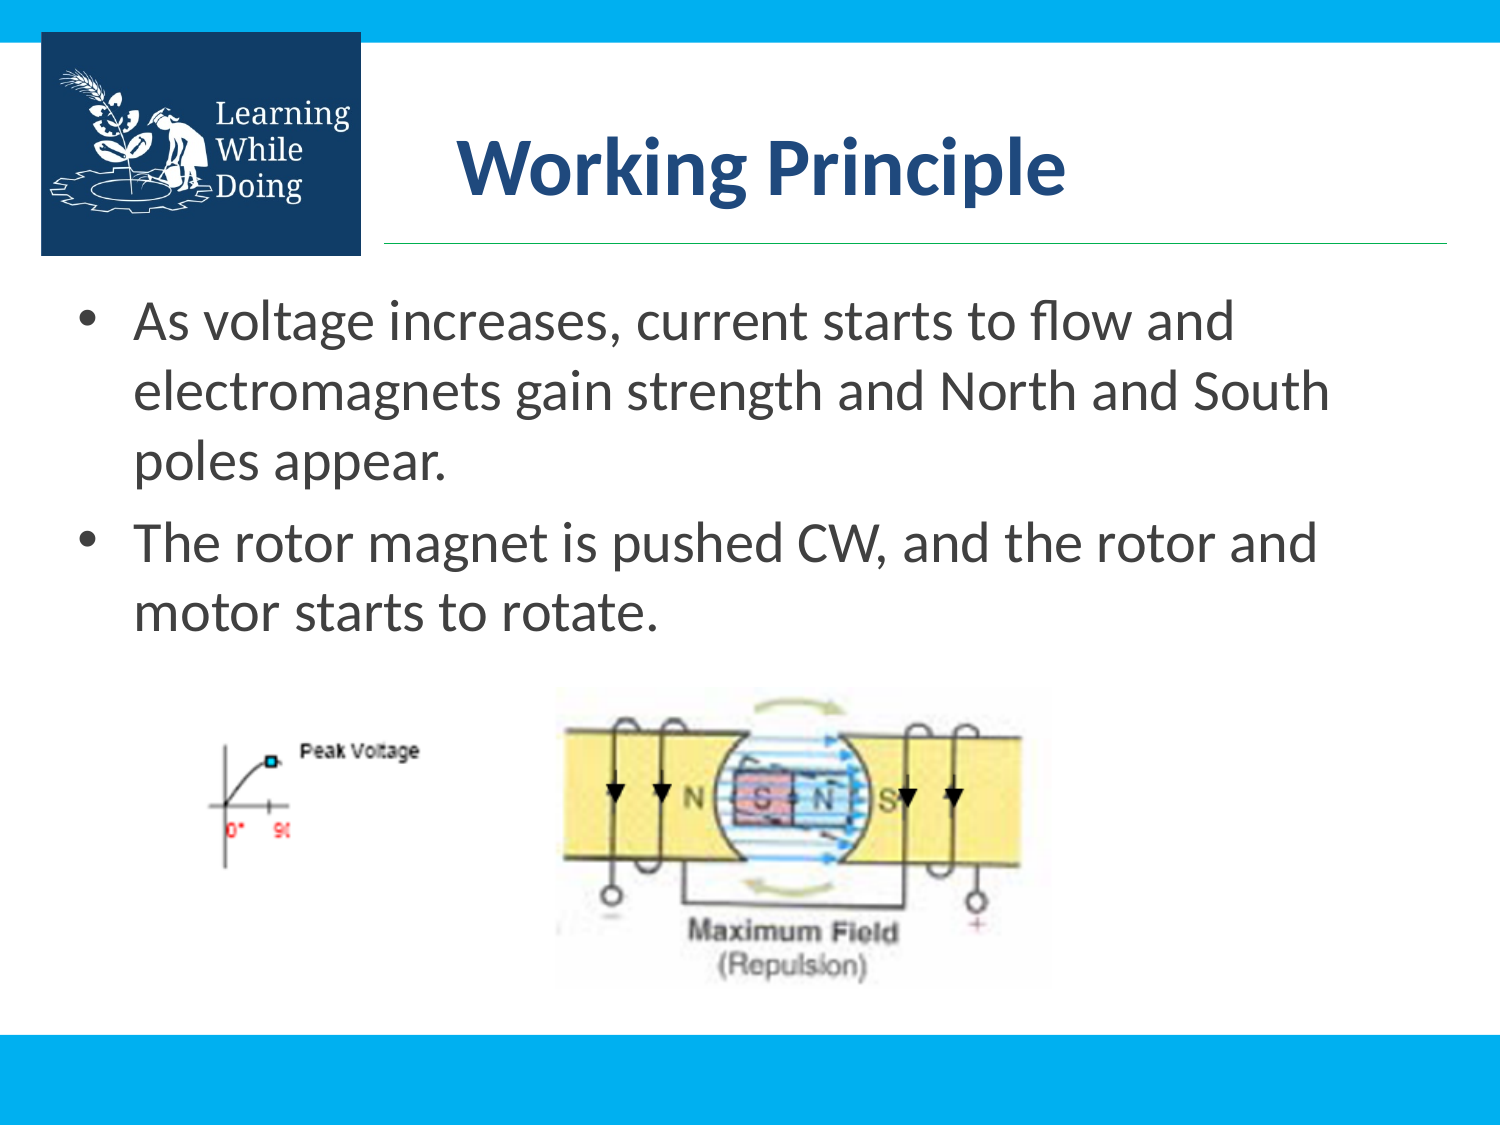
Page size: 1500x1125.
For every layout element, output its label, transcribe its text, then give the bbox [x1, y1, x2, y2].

picture [199, 687, 1069, 993]
picture [41, 33, 361, 256]
list As voltage increases, current starts to flow and electromagnets gain strength and North and South poles appear. The rotor magnet is pushed CW, and the rotor and motor starts to rotate. [62, 275, 1463, 1025]
title Working Principle [87, 112, 1438, 213]
